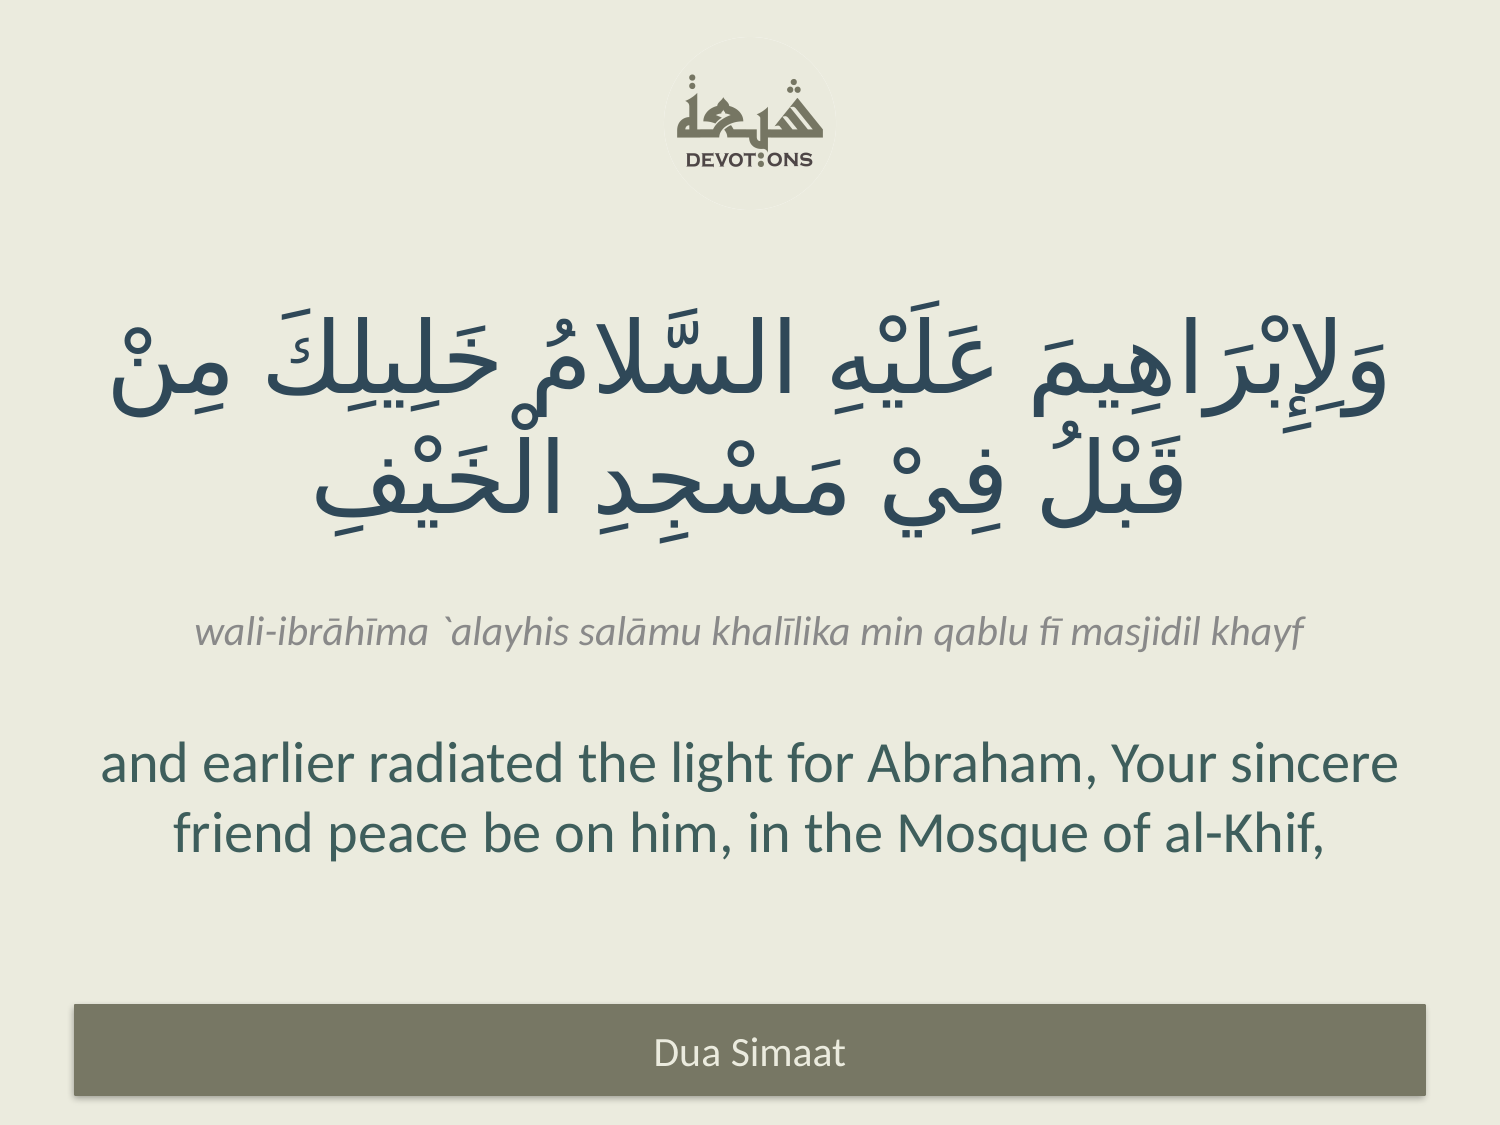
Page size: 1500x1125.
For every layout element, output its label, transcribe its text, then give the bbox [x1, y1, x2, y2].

text_box وَلِإِبْرَاهِيمَ عَلَيْهِ السَّلامُ خَلِيلِكَ مِنْ قَبْلُ فِيْ مَسْجِدِ الْخَيْفِ wali-ibrāhīma `alayhis salāmu khalīlika min qablu fī masjidil khayf and earlier radiated the light for Abraham, Your sincere friend peace be on him, in the Mosque of al-Khif, [74, 286, 1425, 871]
text_box [74, 1004, 1426, 1096]
text_box Dua Simaat [638, 1017, 862, 1083]
picture [656, 29, 844, 218]
